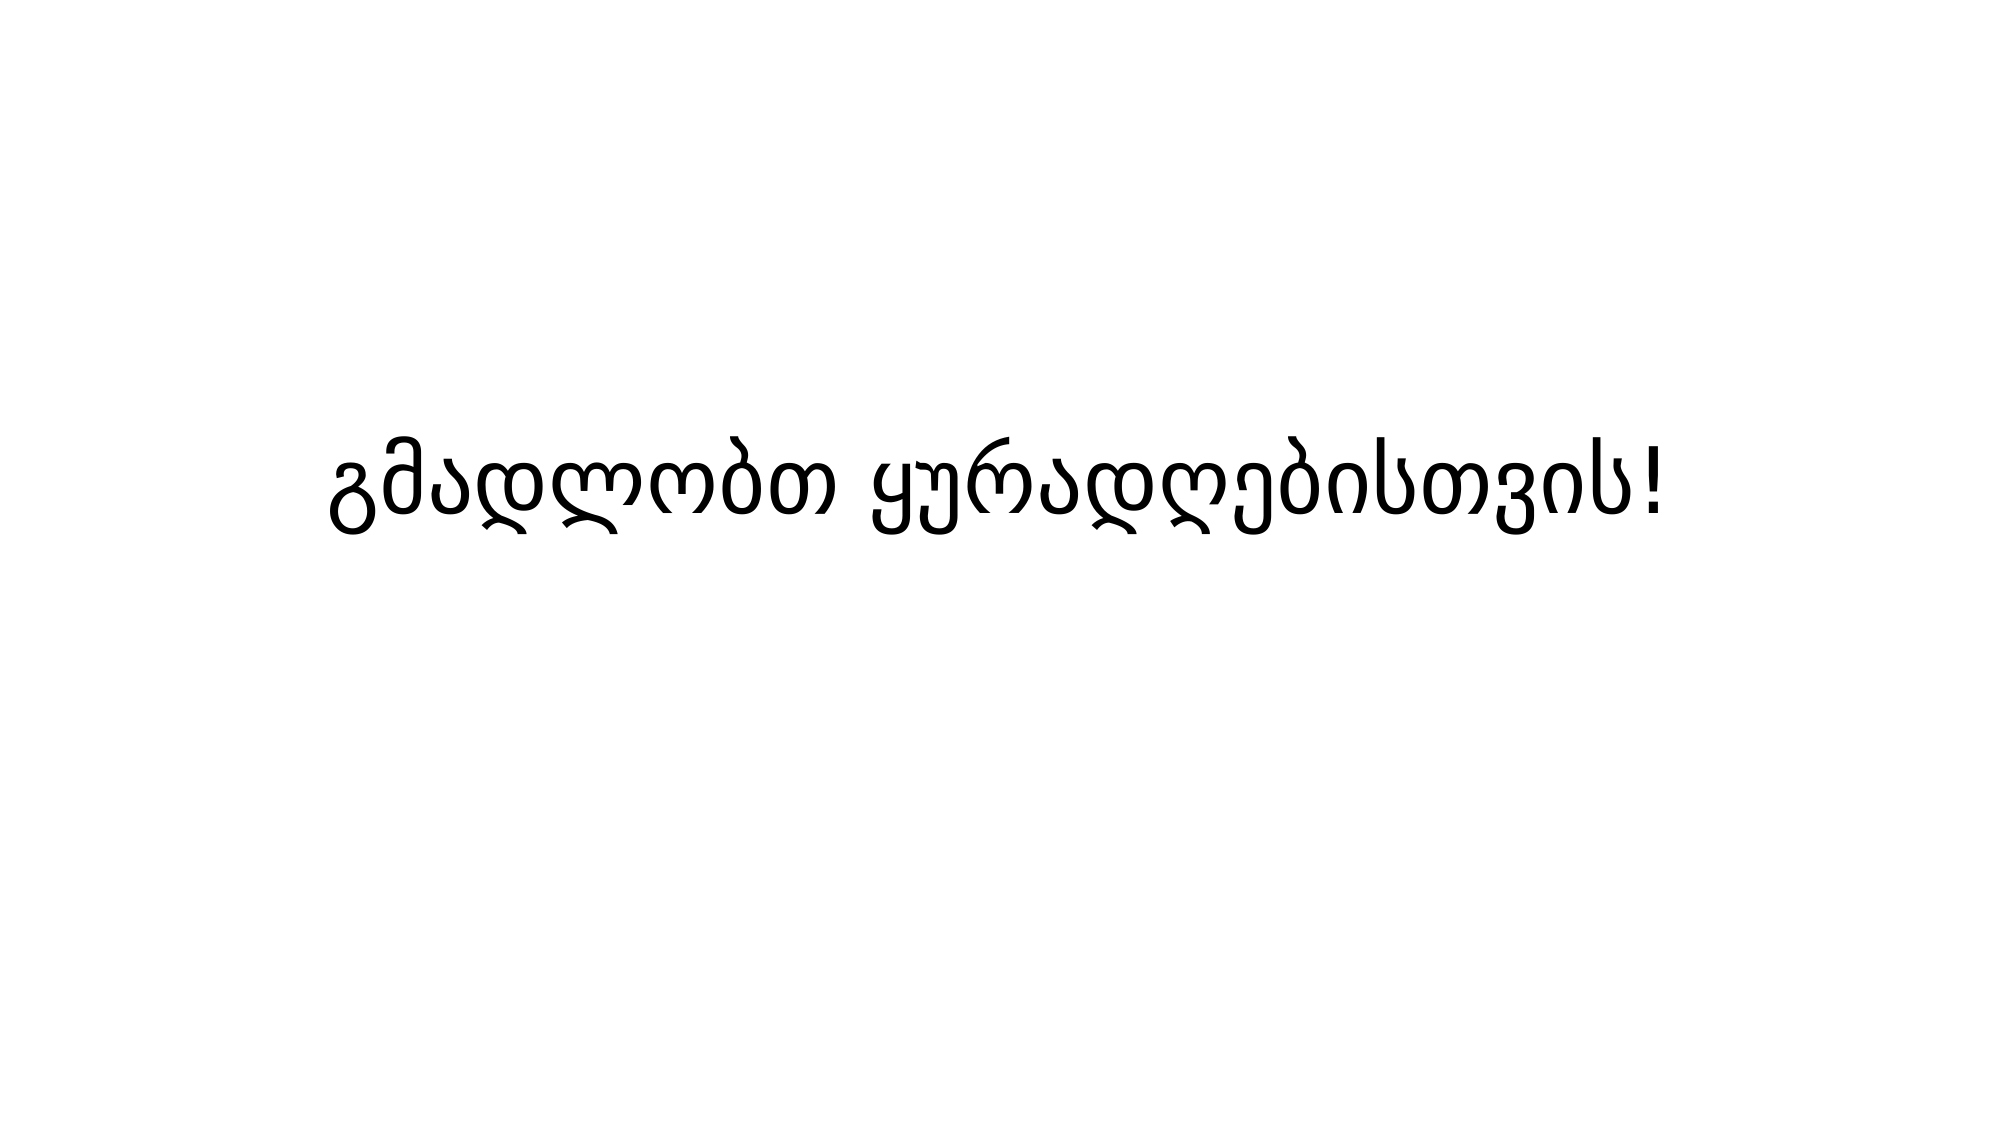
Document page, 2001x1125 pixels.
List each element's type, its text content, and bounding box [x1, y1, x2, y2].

title გმადლობთ ყურადღებისთვის! [137, 59, 1863, 909]
